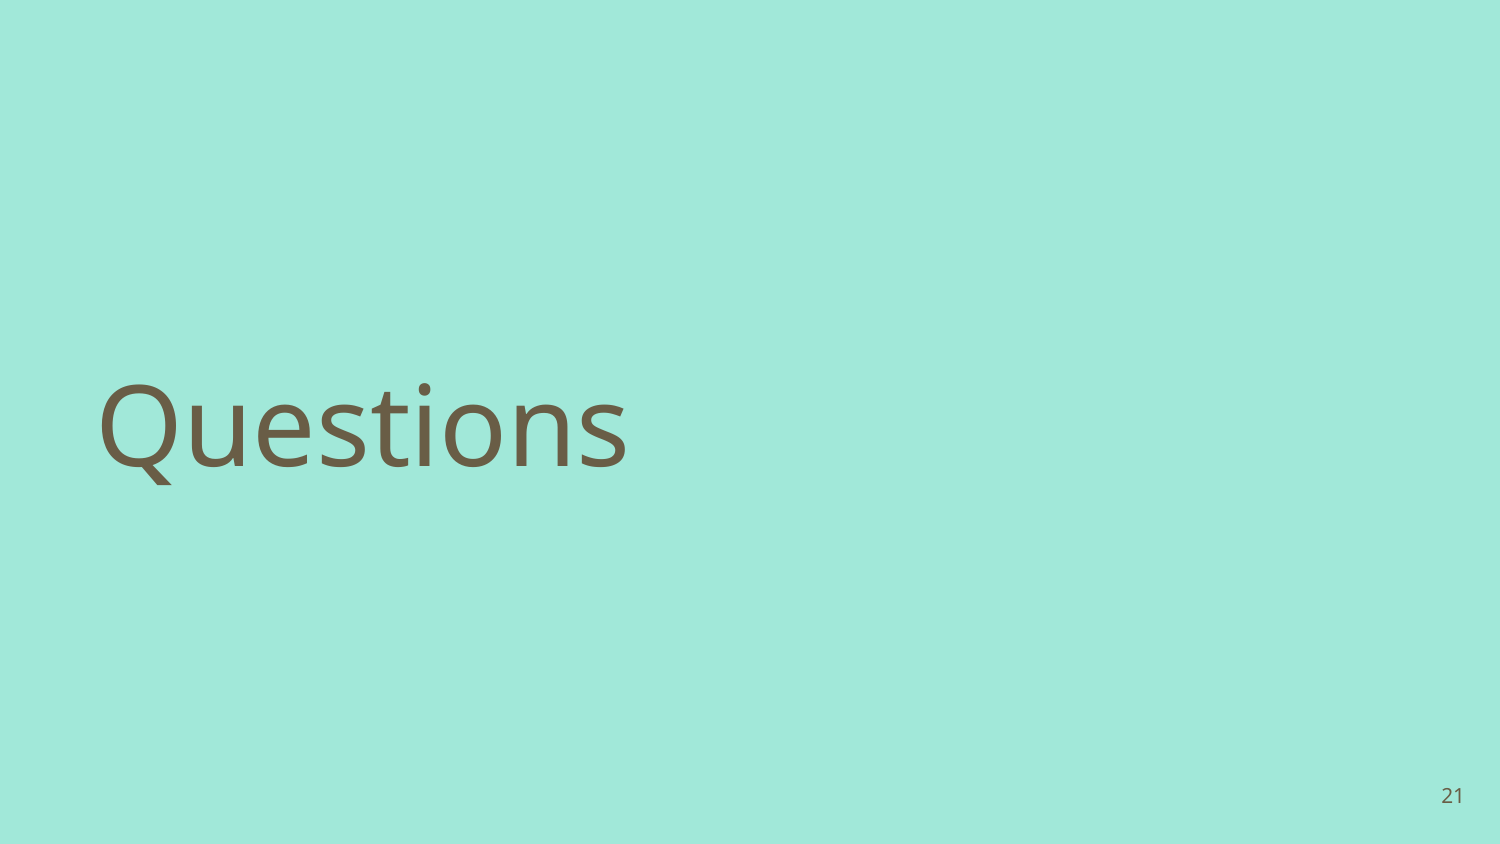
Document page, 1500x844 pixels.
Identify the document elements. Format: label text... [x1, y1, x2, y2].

title Questions [80, 86, 1002, 758]
slide_number 21 [1389, 764, 1480, 830]
